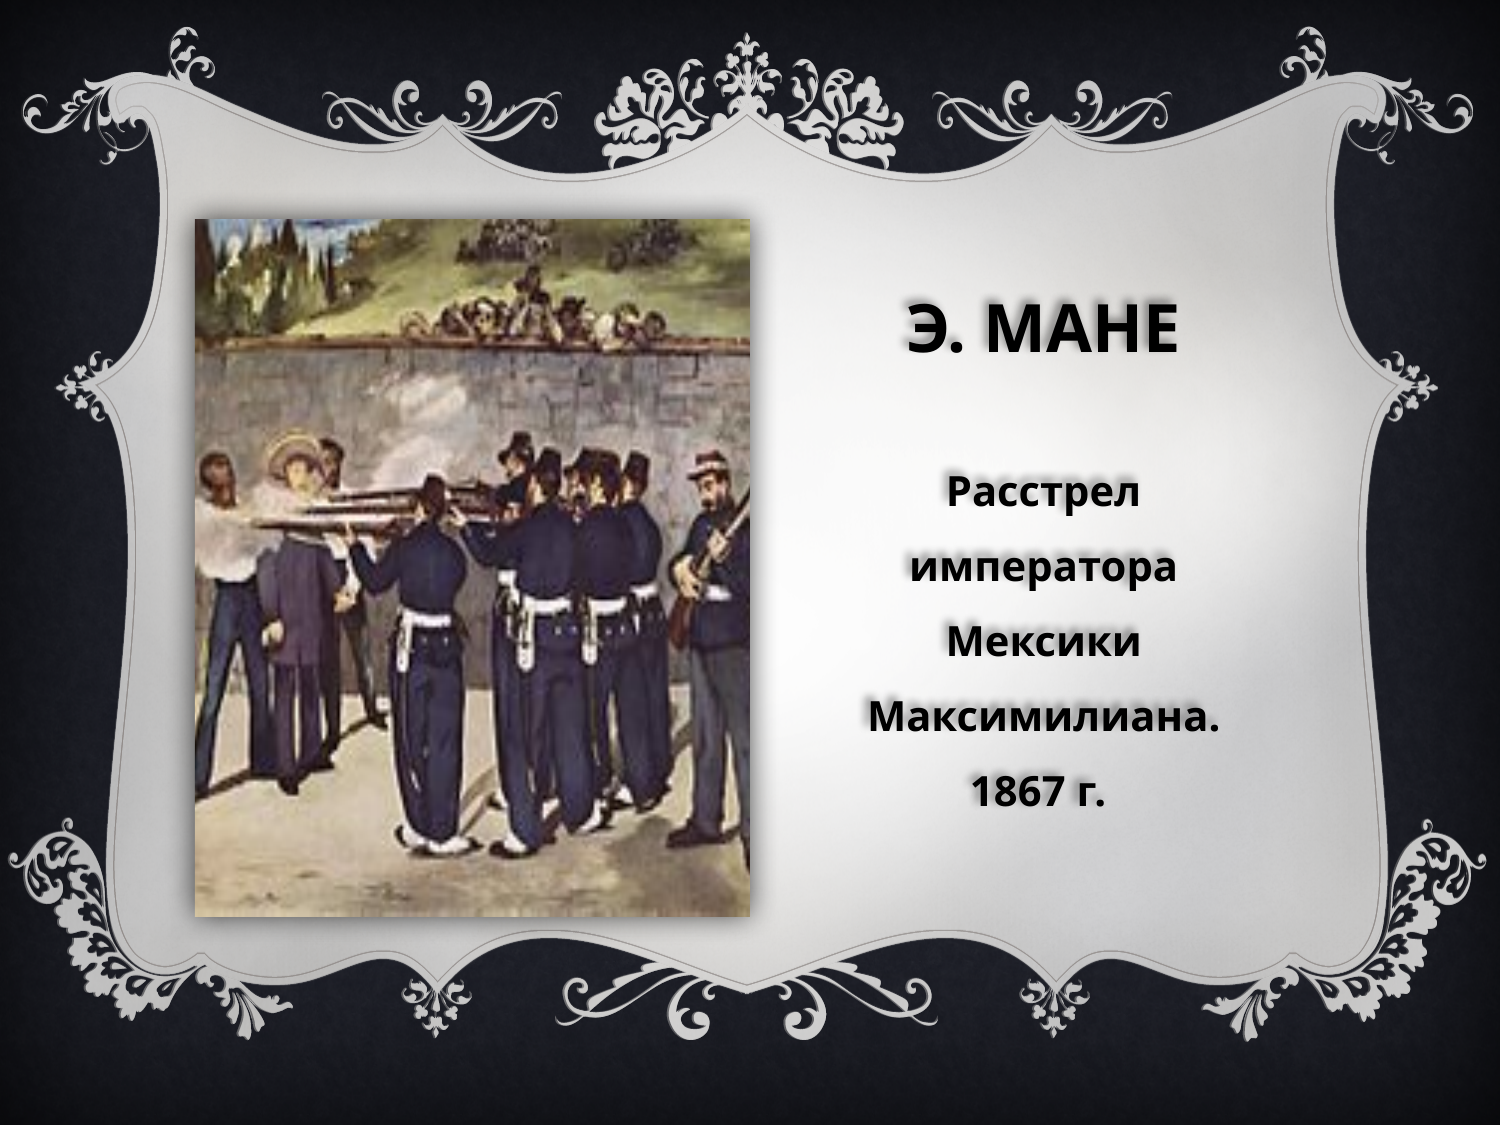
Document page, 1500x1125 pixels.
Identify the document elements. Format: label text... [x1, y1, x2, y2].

picture [0, 0, 1500, 1125]
title Э. Мане [812, 275, 1275, 367]
list Расстрел императора Мексики Максимилиана. 1867 г. [812, 373, 1275, 846]
